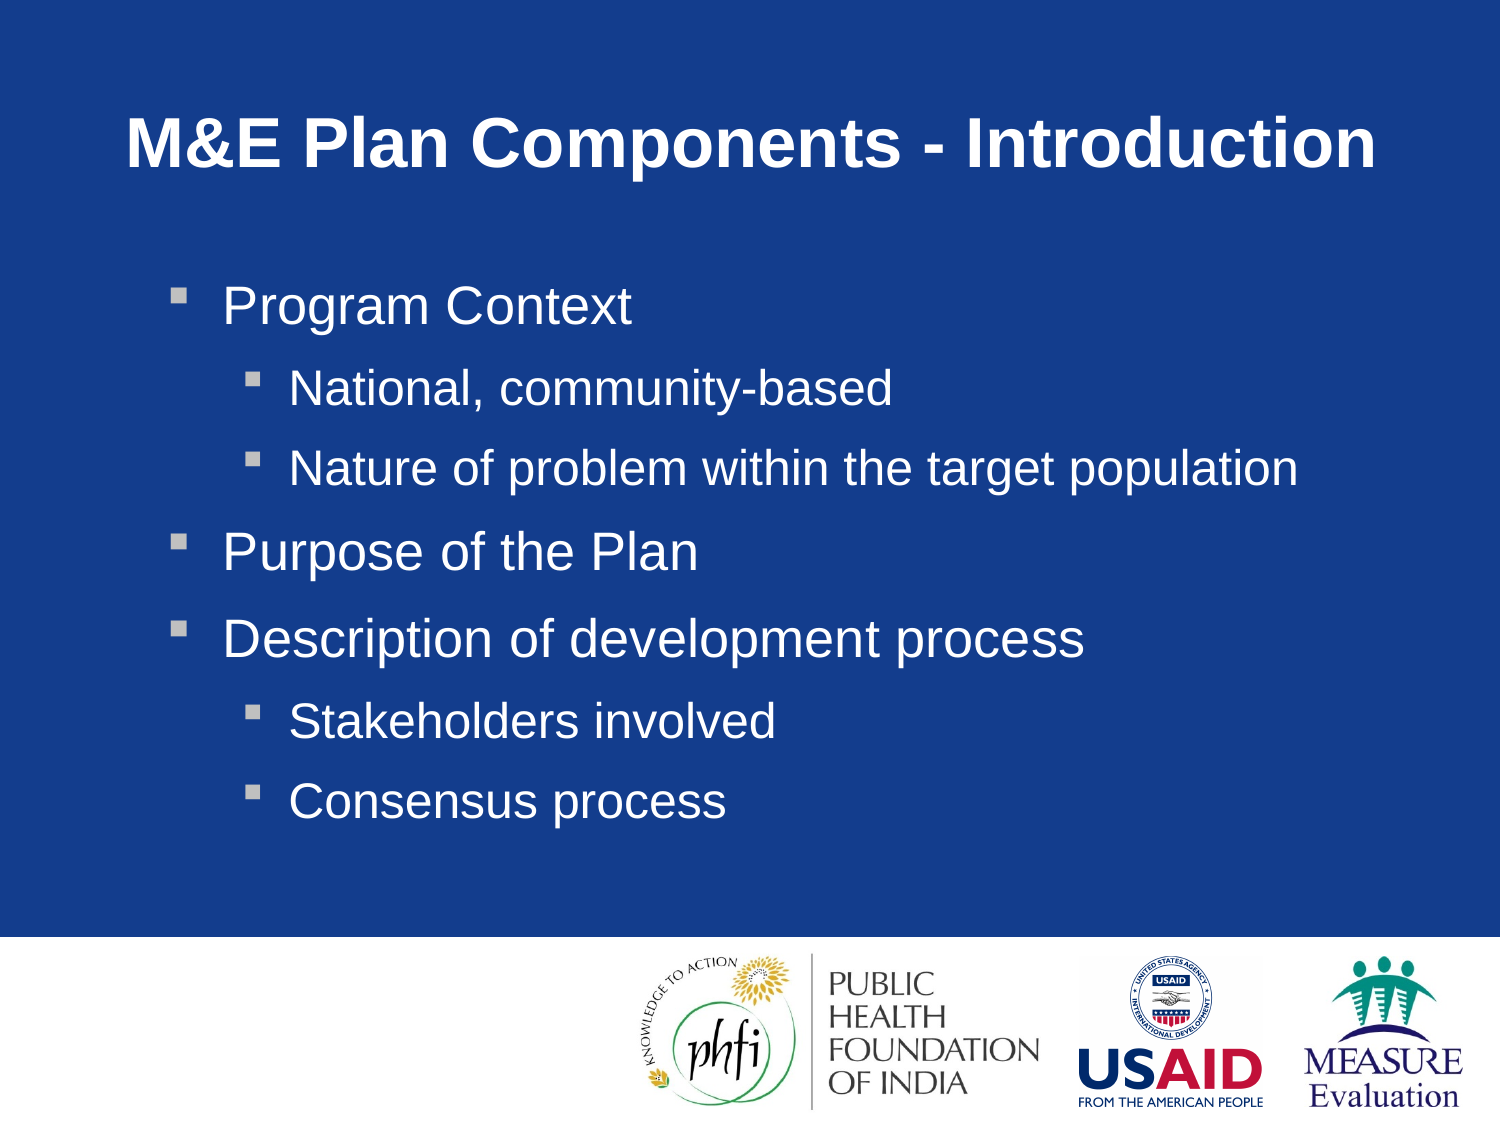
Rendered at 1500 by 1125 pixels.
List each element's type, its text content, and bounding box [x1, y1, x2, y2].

picture [631, 947, 1043, 1113]
list Program Context National, community-based Nature of problem within the target population Purpose of the Plan Description of development process Stakeholders involved Consensus process [151, 262, 1425, 913]
picture [1304, 956, 1463, 1107]
picture [1079, 956, 1263, 1107]
title M&E Plan Components - Introduction [99, 45, 1425, 233]
